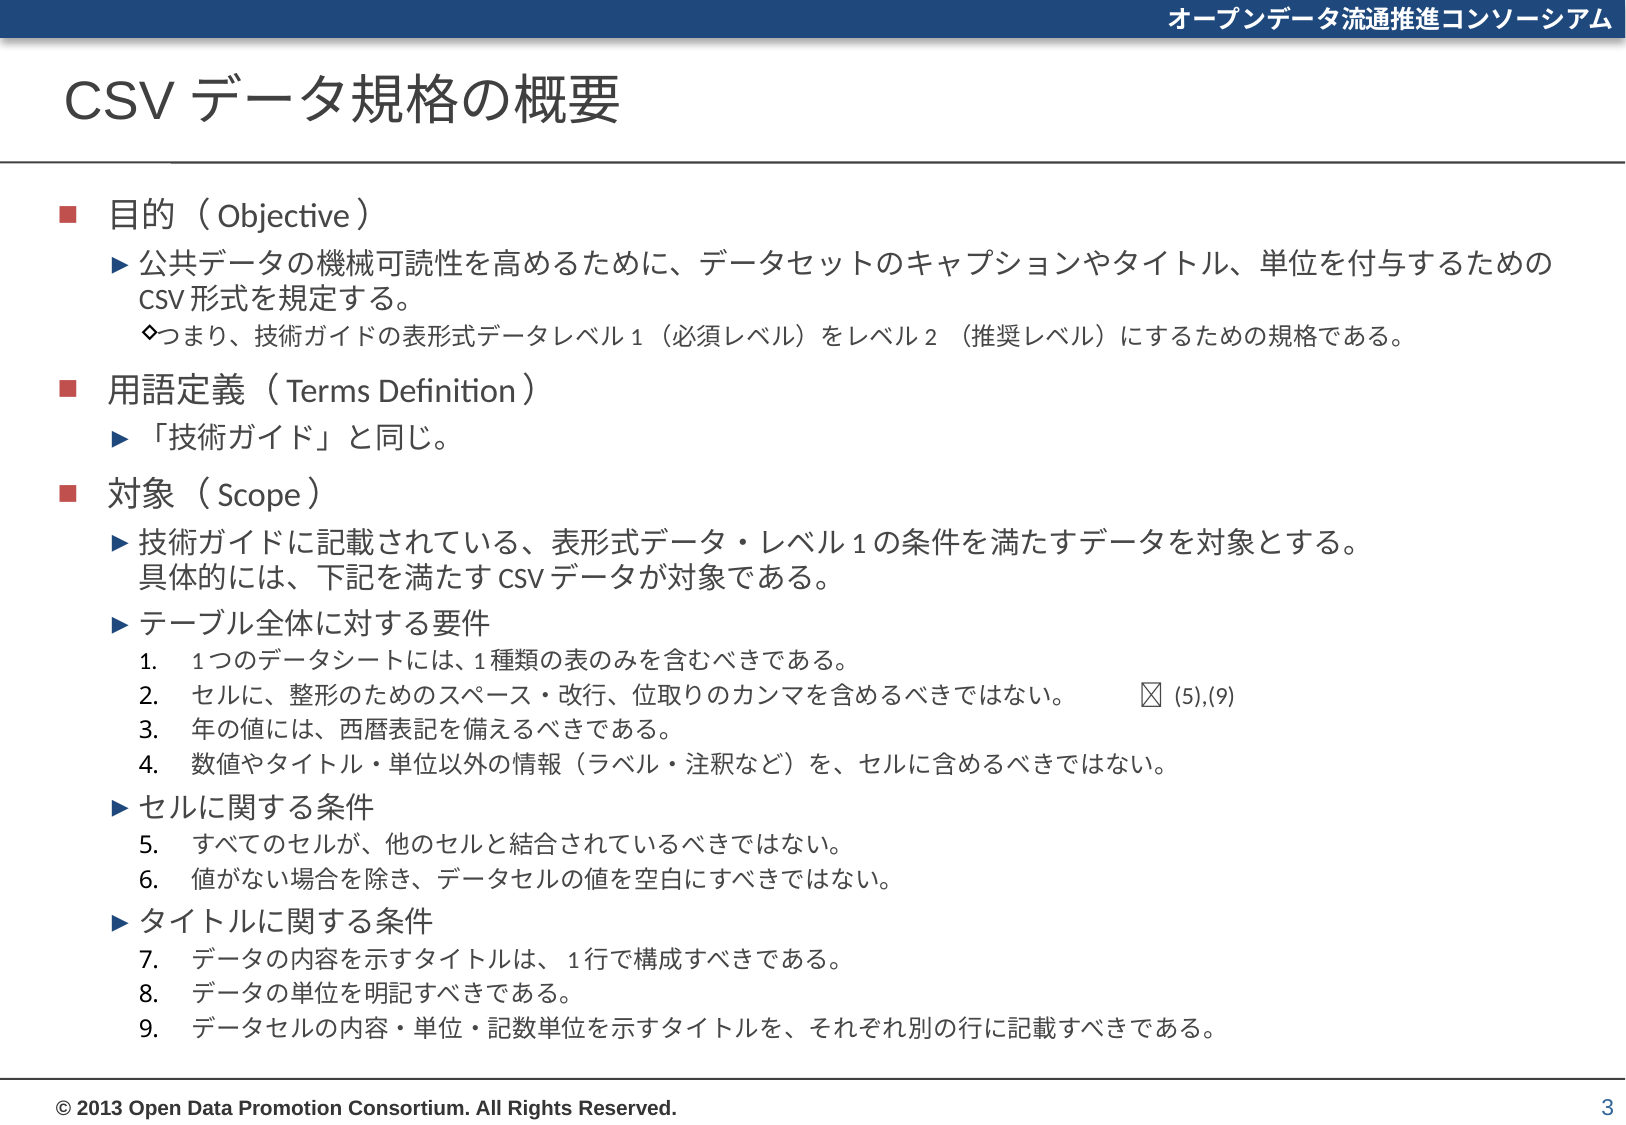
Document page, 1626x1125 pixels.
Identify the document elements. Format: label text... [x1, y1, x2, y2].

slide_number 3 [1557, 1082, 1625, 1125]
list 目的（Objective） 公共データの機械可読性を高めるために、データセットのキャプションやタイトル、単位を付与するためのCSV形式を規定する。 つまり、技術ガイドの表形式データレベル1（必須レベル）をレベル2 （推奨レベル）にするための規格である。 用語定義（Terms Definition） 「技術ガイド」と同じ｡ 対象（Scope） 技術ガイドに記載されている、表形式データ・レベル1の条件を満たすデータを対象とする。 具体的には、下記を満たすCSVデータが対象である。 テーブル全体に対する要件 1つのデータシートには､1種類の表のみを含むべきである。 セルに、整形のためのスペース・改行、位取りのカンマを含めるべきではない｡  (5),(9) 年の値には、西暦表記を備えるべきである｡ 数値やタイトル・単位以外の情報（ラベル・注釈など）を、セルに含めるべきではない。 セルに関する条件 すべてのセルが、他のセルと結合されているべきではない。 値がない場合を除き、データセルの値を空白にすべきではない。 タイトルに関する条件 データの内容を示すタイトルは、1行で構成すべきである。 データの単位を明記すべきである。 データセルの内容・単位・記数単位を示すタイトルを、それぞれ別の行に記載すべきである。 [57, 187, 1593, 1052]
title CSVデータ規格の概要 [63, 49, 1563, 146]
